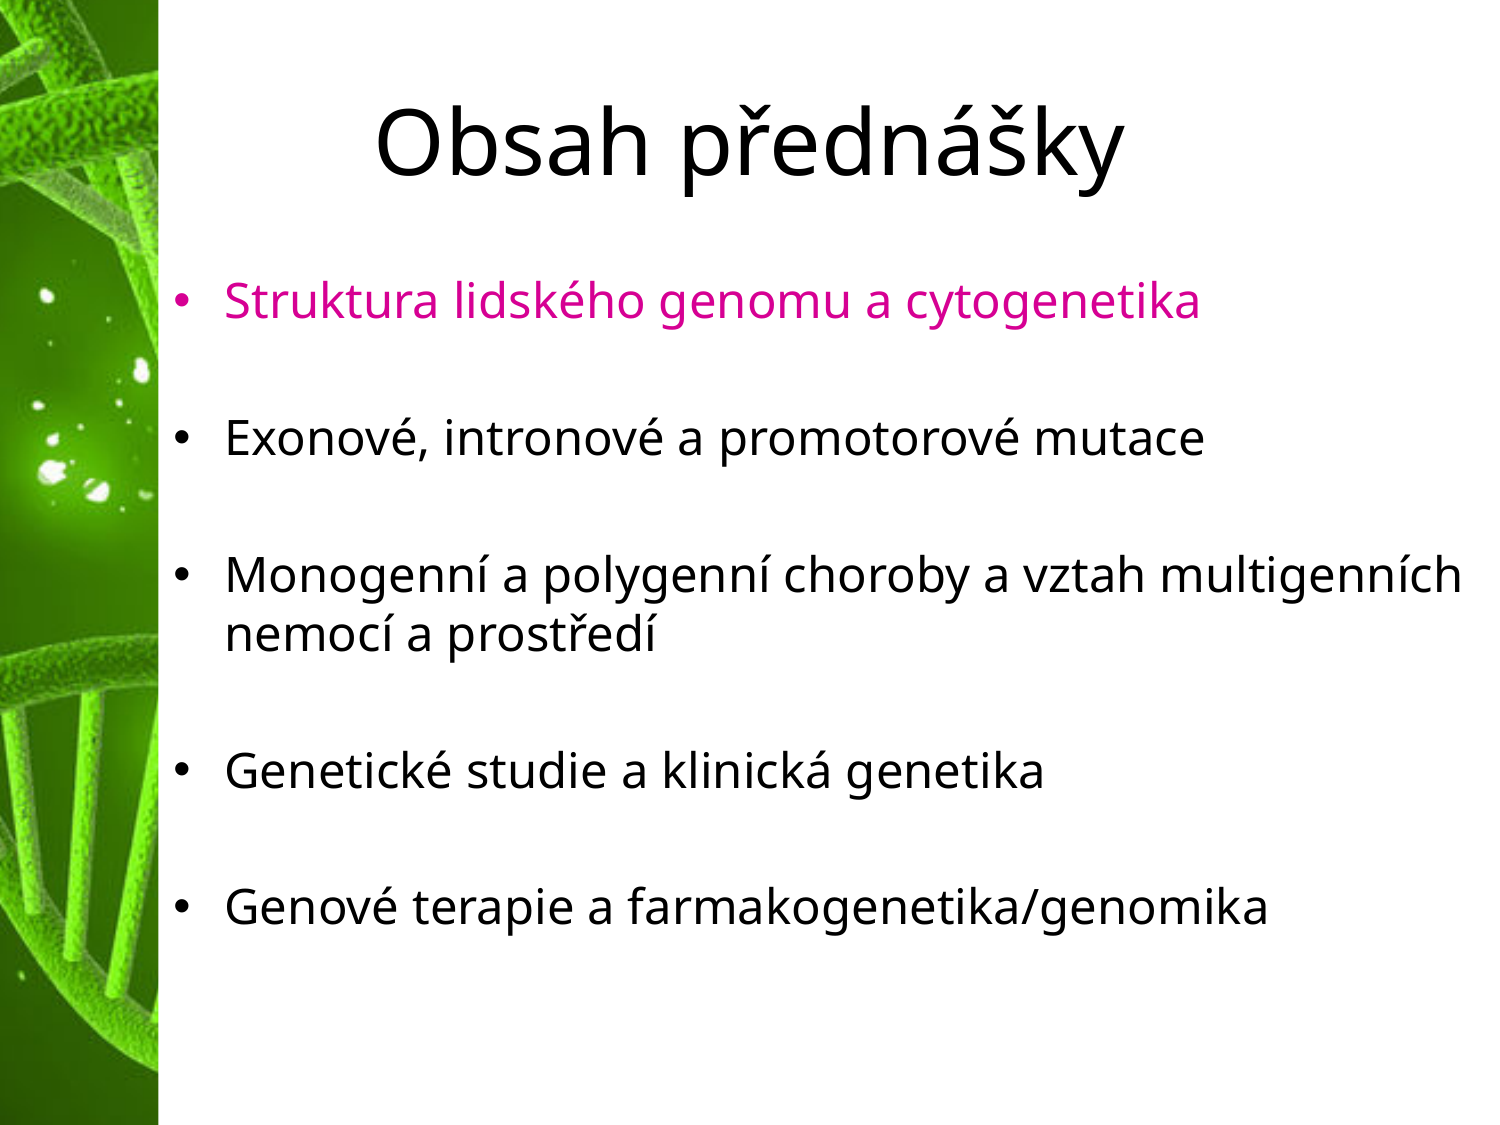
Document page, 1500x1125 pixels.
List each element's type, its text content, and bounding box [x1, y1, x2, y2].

title Obsah přednášky [163, 45, 1425, 233]
list Struktura lidského genomu a cytogenetika Exonové, intronové a promotorové mutace Monogenní a polygenní choroby a vztah multigenních nemocí a prostředí Genetické studie a klinická genetika Genové terapie a farmakogenetika/genomika [163, 262, 1500, 1005]
picture [0, 0, 159, 1125]
